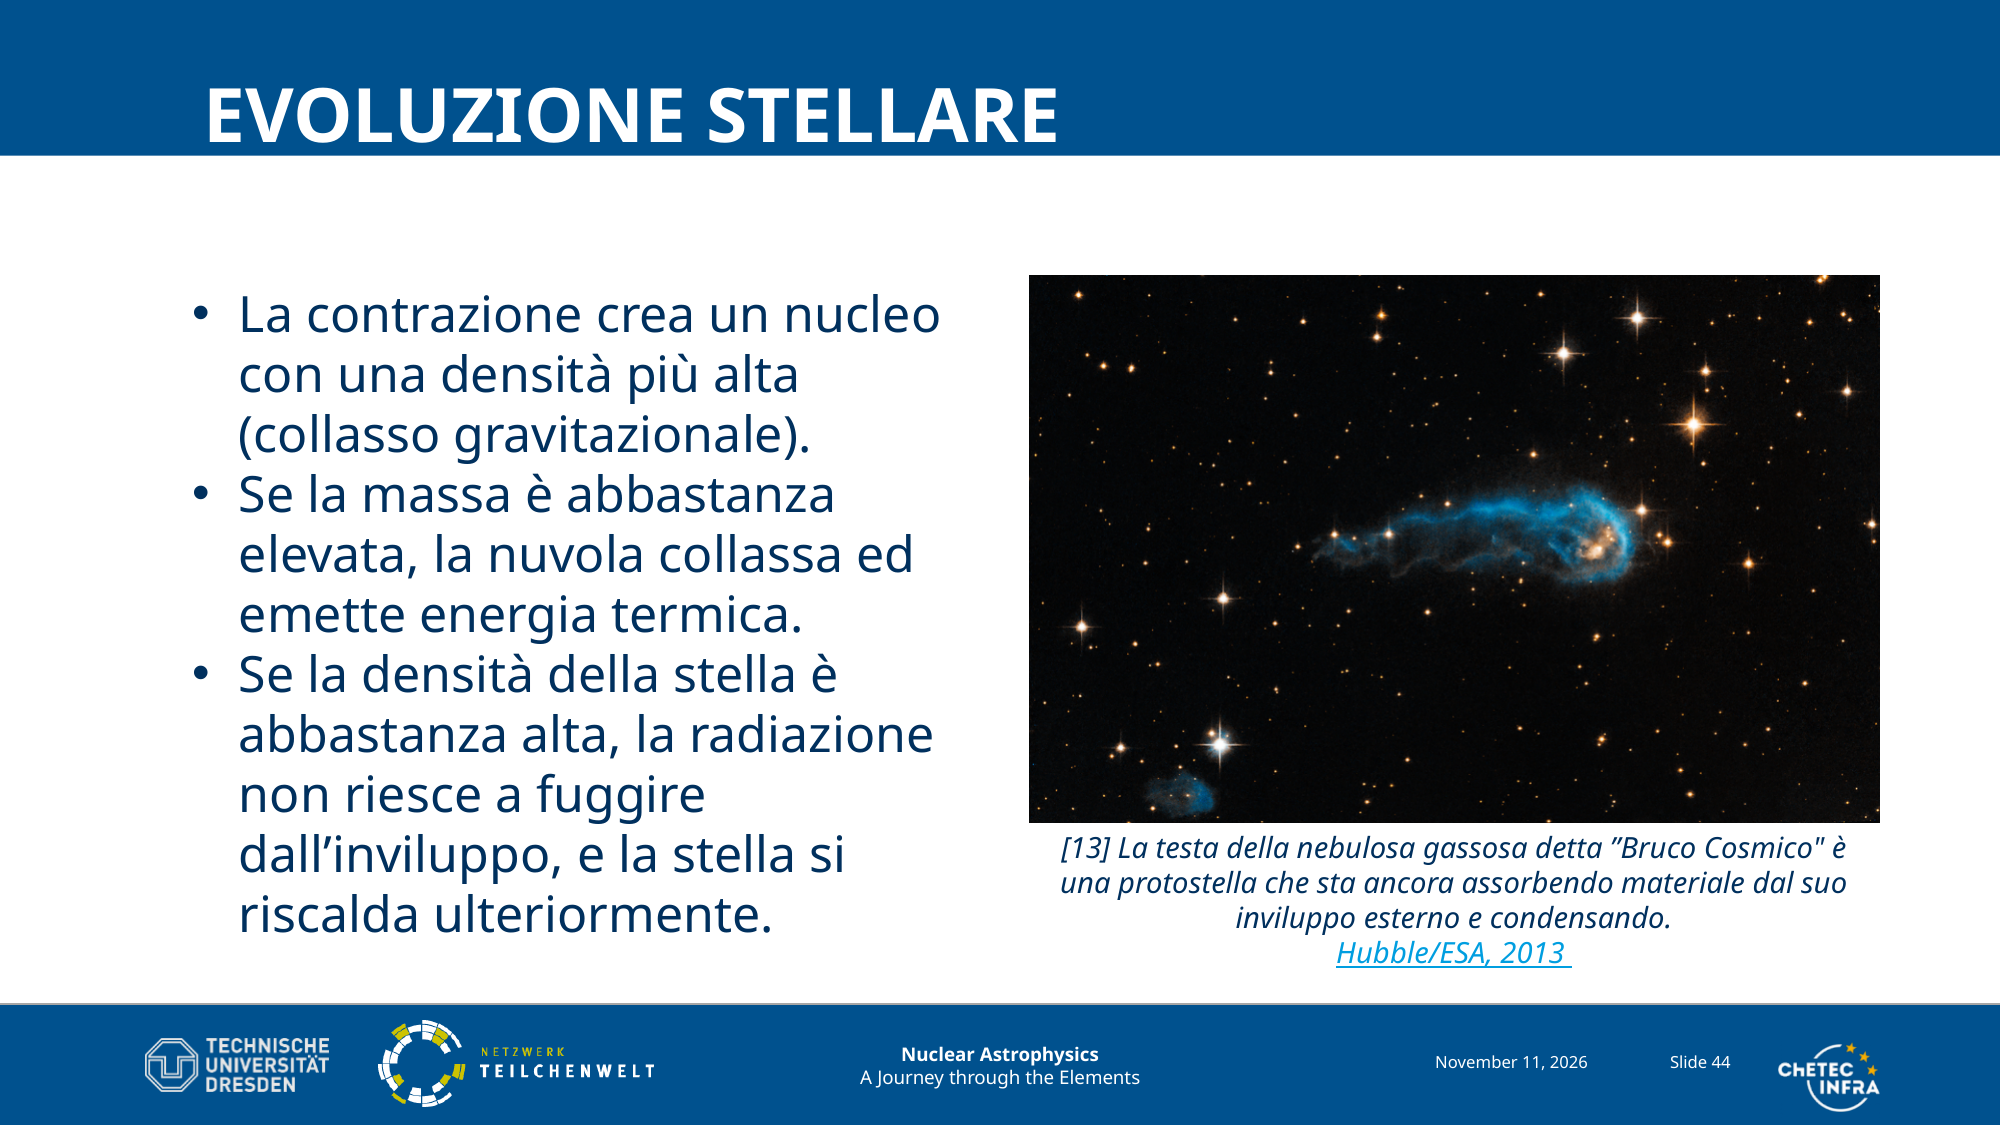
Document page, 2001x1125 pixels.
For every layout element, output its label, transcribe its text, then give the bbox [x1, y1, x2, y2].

picture [1029, 275, 1880, 823]
picture [378, 1020, 654, 1107]
text_box La contrazione crea un nucleo con una densità più alta (collasso gravitazionale). Se la massa è abbastanza elevata, la nuvola collassa ed emette energia termica. Se la densità della stella è abbastanza alta, la radiazione non riesce a fuggire dall’inviluppo, e la stella si riscalda ulteriormente. [177, 274, 1016, 950]
text_box [13] La testa della nebulosa gassosa detta ”Bruco Cosmico" è una protostella che sta ancora assorbendo materiale dal suo inviluppo esterno e condensando. Hubble/ESA, 2013 [1029, 823, 1880, 982]
picture [1778, 1033, 1880, 1121]
title Evoluzione Stellare [203, 56, 1880, 169]
